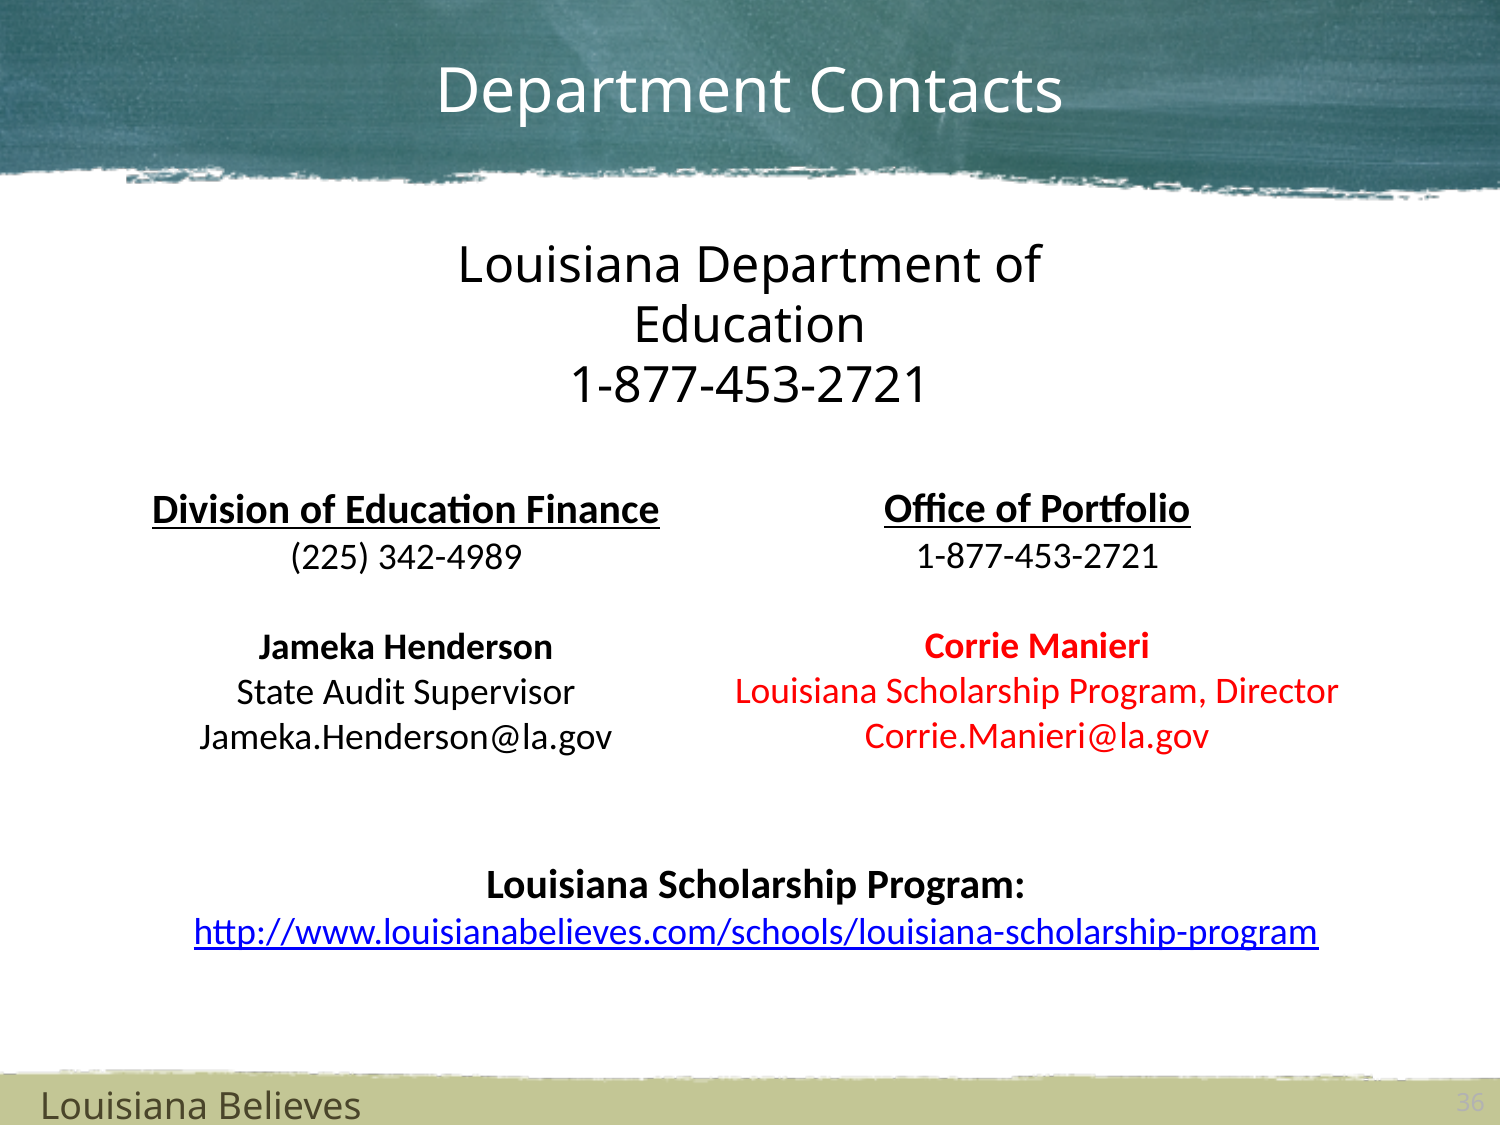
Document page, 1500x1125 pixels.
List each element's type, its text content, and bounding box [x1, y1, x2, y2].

text_box Louisiana Scholarship Program: http://www.louisianabelieves.com/schools/louisiana-scholarship-program [124, 849, 1388, 1005]
slide_number 36 [1149, 1074, 1500, 1125]
title Department Contacts [0, 0, 1500, 175]
picture [0, 1062, 1500, 1125]
picture [0, 175, 1500, 209]
text_box Louisiana Department of Education 1-877-453-2721 [374, 224, 1125, 420]
footer Louisiana Believes [24, 1074, 500, 1125]
text_box Office of Portfolio 1-877-453-2721 Corrie Manieri Louisiana Scholarship Program, Director Corrie.Manieri@la.gov [662, 473, 1413, 764]
text_box Division of Education Finance (225) 342-4989 Jameka Henderson State Audit Supervisor Jameka.Henderson@la.gov [62, 474, 750, 765]
